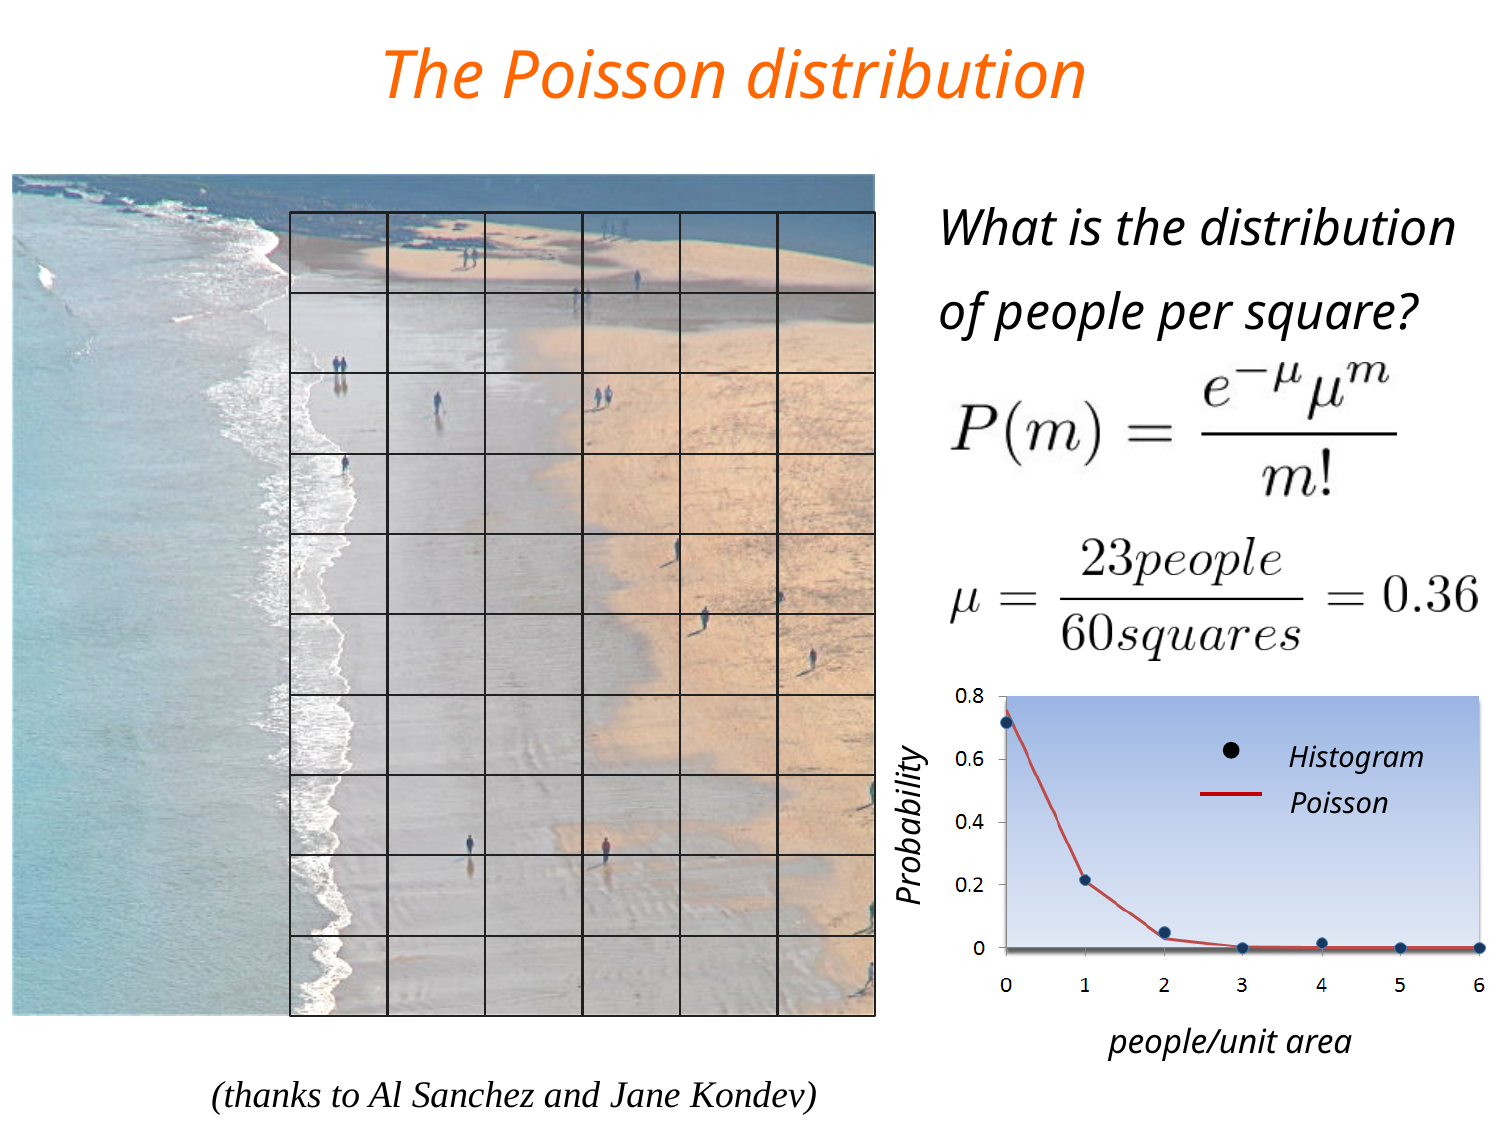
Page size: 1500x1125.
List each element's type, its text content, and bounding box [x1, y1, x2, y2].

text_box [0, 0, 1500, 75]
picture [949, 362, 1398, 498]
picture [949, 537, 1478, 661]
text_box What is the distribution of people per square? [924, 187, 1473, 348]
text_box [879, 674, 1500, 1069]
text_box (thanks to Al Sanchez and Jane Kondev) [196, 1062, 834, 1123]
text_box The Poisson distribution [364, 75, 1105, 120]
picture [12, 174, 876, 1016]
